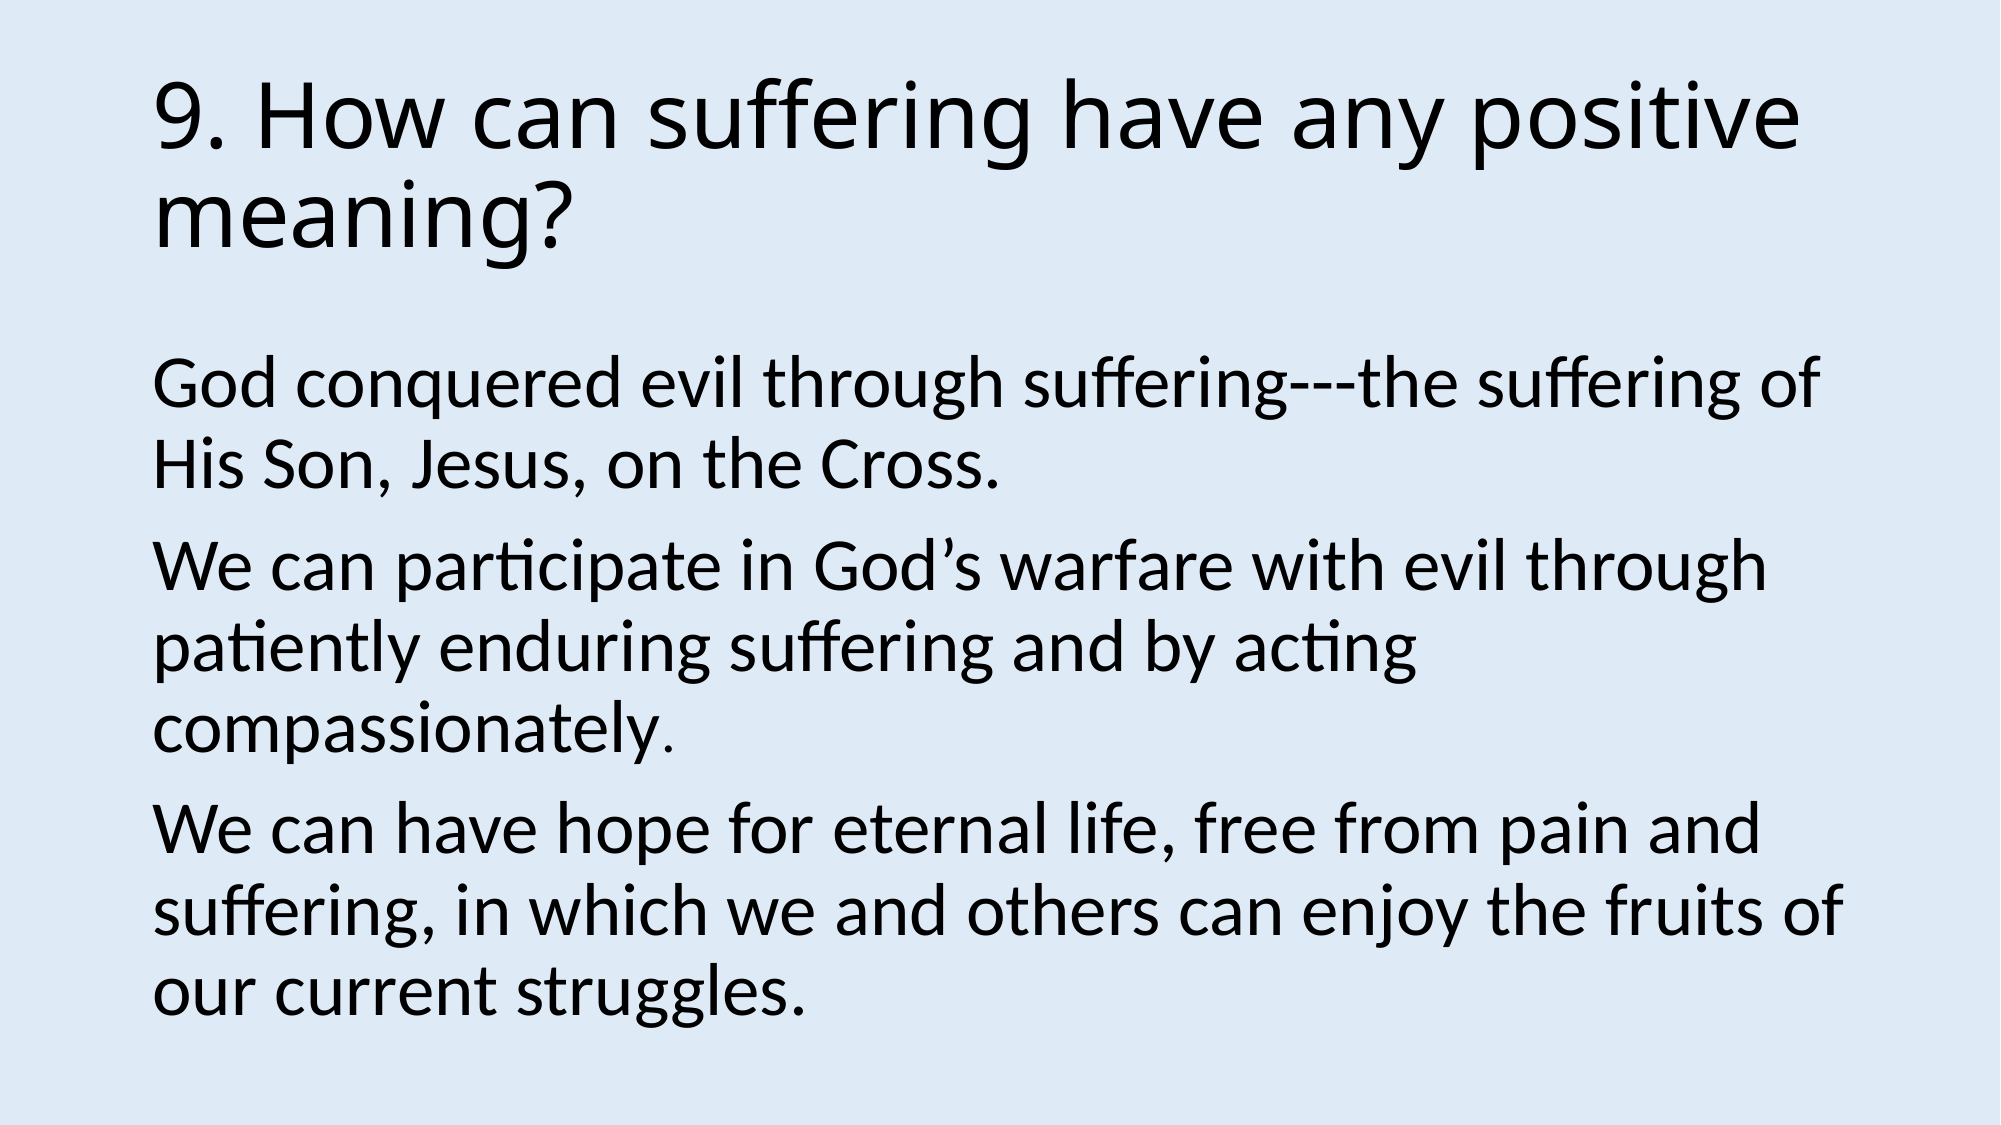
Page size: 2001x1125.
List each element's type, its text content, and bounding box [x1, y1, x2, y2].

title 9. How can suffering have any positive meaning? [137, 59, 1863, 278]
list God conquered evil through suffering---the suffering of His Son, Jesus, on the Cross. We can participate in God’s warfare with evil through patiently enduring suffering and by acting compassionately. We can have hope for eternal life, free from pain and suffering, in which we and others can enjoy the fruits of our current struggles. [137, 335, 1863, 1049]
